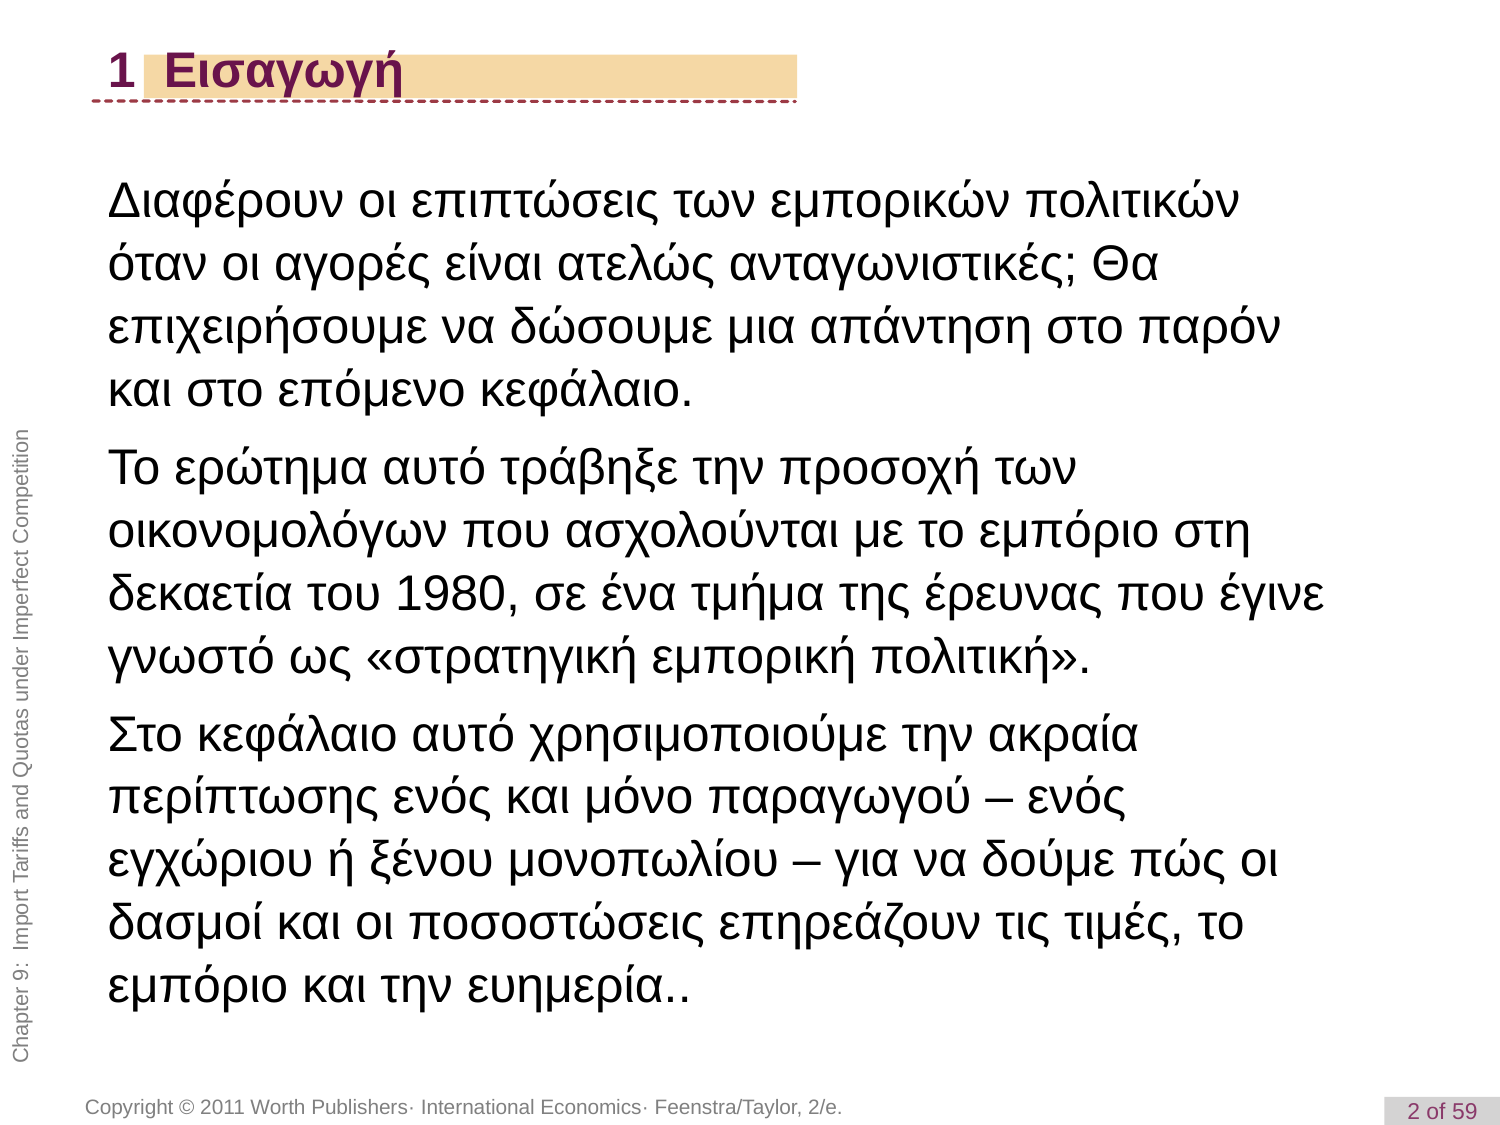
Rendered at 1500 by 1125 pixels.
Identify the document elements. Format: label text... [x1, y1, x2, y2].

title 1 Εισαγωγή [92, 0, 1500, 135]
text_box Διαφέρουν οι επιπτώσεις των εμπορικών πολιτικών όταν οι αγορές είναι ατελώς ανταγωνιστικές; Θα επιχειρήσουμε να δώσουμε μια απάντηση στο παρόν και στο επόμενο κεφάλαιο. Το ερώτημα αυτό τράβηξε την προσοχή των οικονομολόγων που ασχολούνται με το εμπόριο στη δεκαετία του 1980, σε ένα τμήμα της έρευνας που έγινε γνωστό ως «στρατηγική εμπορική πολιτική». Στο κεφάλαιο αυτό χρησιμοποιούμε την ακραία περίπτωσης ενός και μόνο παραγωγού – ενός εγχώριου ή ξένου μονοπωλίου – για να δούμε πώς οι δασμοί και οι ποσοστώσεις επηρεάζουν τις τιμές, το εμπόριο και την ευημερία.. [92, 157, 1355, 1021]
